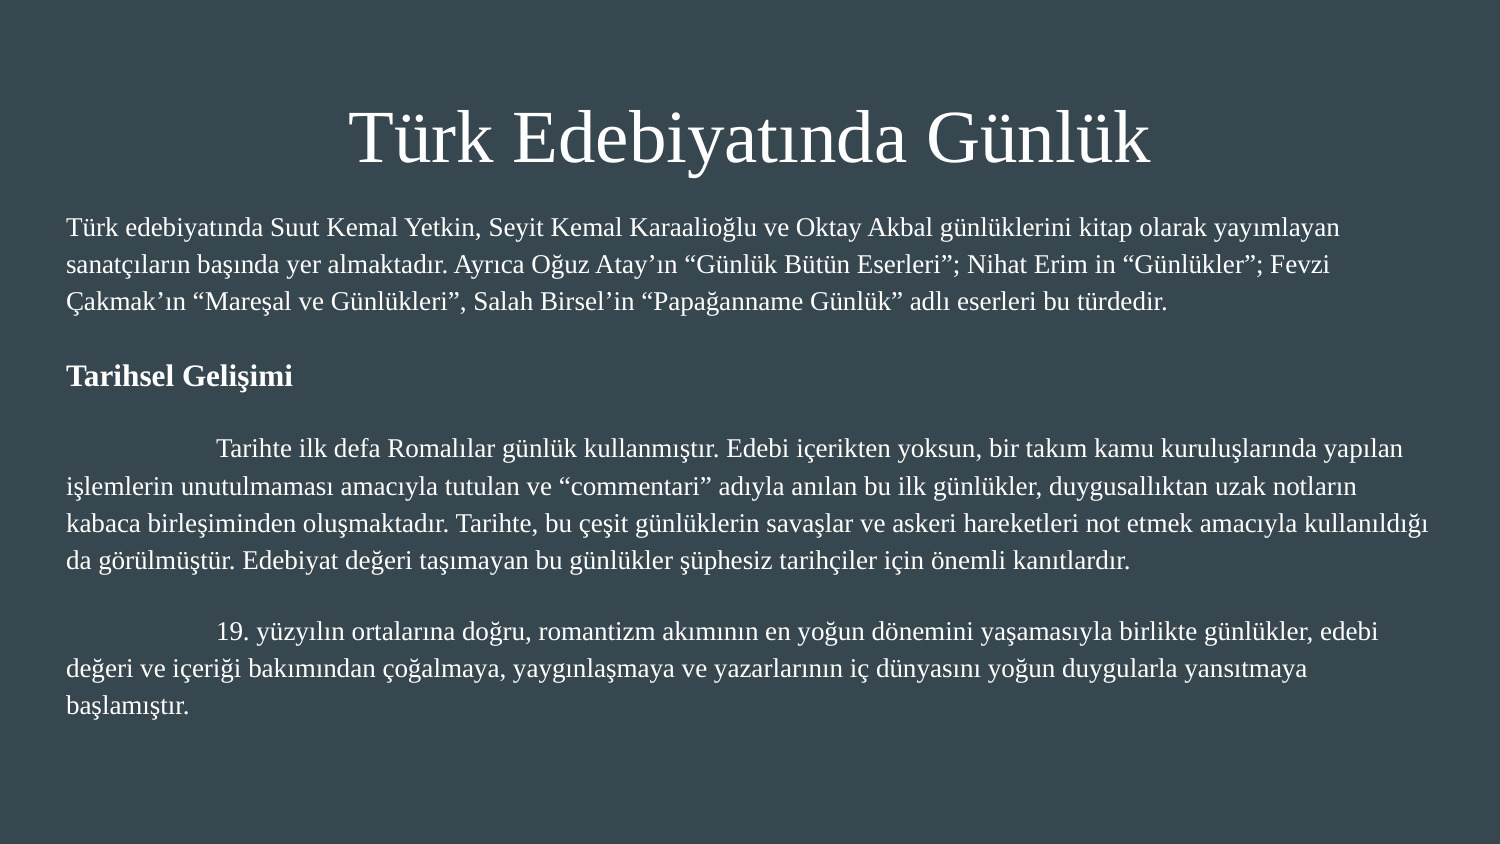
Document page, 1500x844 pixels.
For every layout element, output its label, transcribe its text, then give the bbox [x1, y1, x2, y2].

title Türk Edebiyatında Günlük [51, 72, 1449, 167]
list Türk edebiyatında Suut Kemal Yetkin, Seyit Kemal Karaalioğlu ve Oktay Akbal günlüklerini kitap olarak yayımlayan sanatçıların başında yer almaktadır. Ayrıca Oğuz Atay’ın “Günlük Bütün Eserleri”; Nihat Erim in “Günlükler”; Fevzi Çakmak’ın “Mareşal ve Günlükleri”, Salah Birsel’in “Papağanname Günlük” adlı eserleri bu türdedir. Tarihsel Gelişimi Tarihte ilk defa Romalılar günlük kullanmıştır. Edebi içerikten yoksun, bir takım kamu kuruluşlarında yapılan işlemlerin unutulmaması amacıyla tutulan ve “commentari” adıyla anılan bu ilk günlükler, duygusallıktan uzak notların kabaca birleşiminden oluşmaktadır. Tarihte, bu çeşit günlüklerin savaşlar ve askeri hareketleri not etmek amacıyla kullanıldığı da görülmüştür. Edebiyat değeri taşımayan bu günlükler şüphesiz tarihçiler için önemli kanıtlardır. 19. yüzyılın ortalarına doğru, romantizm akımının en yoğun dönemini yaşamasıyla birlikte günlükler, edebi değeri ve içeriği bakımından çoğalmaya, yaygınlaşmaya ve yazarlarının iç dünyasını yoğun duygularla yansıtmaya başlamıştır. [51, 189, 1449, 750]
